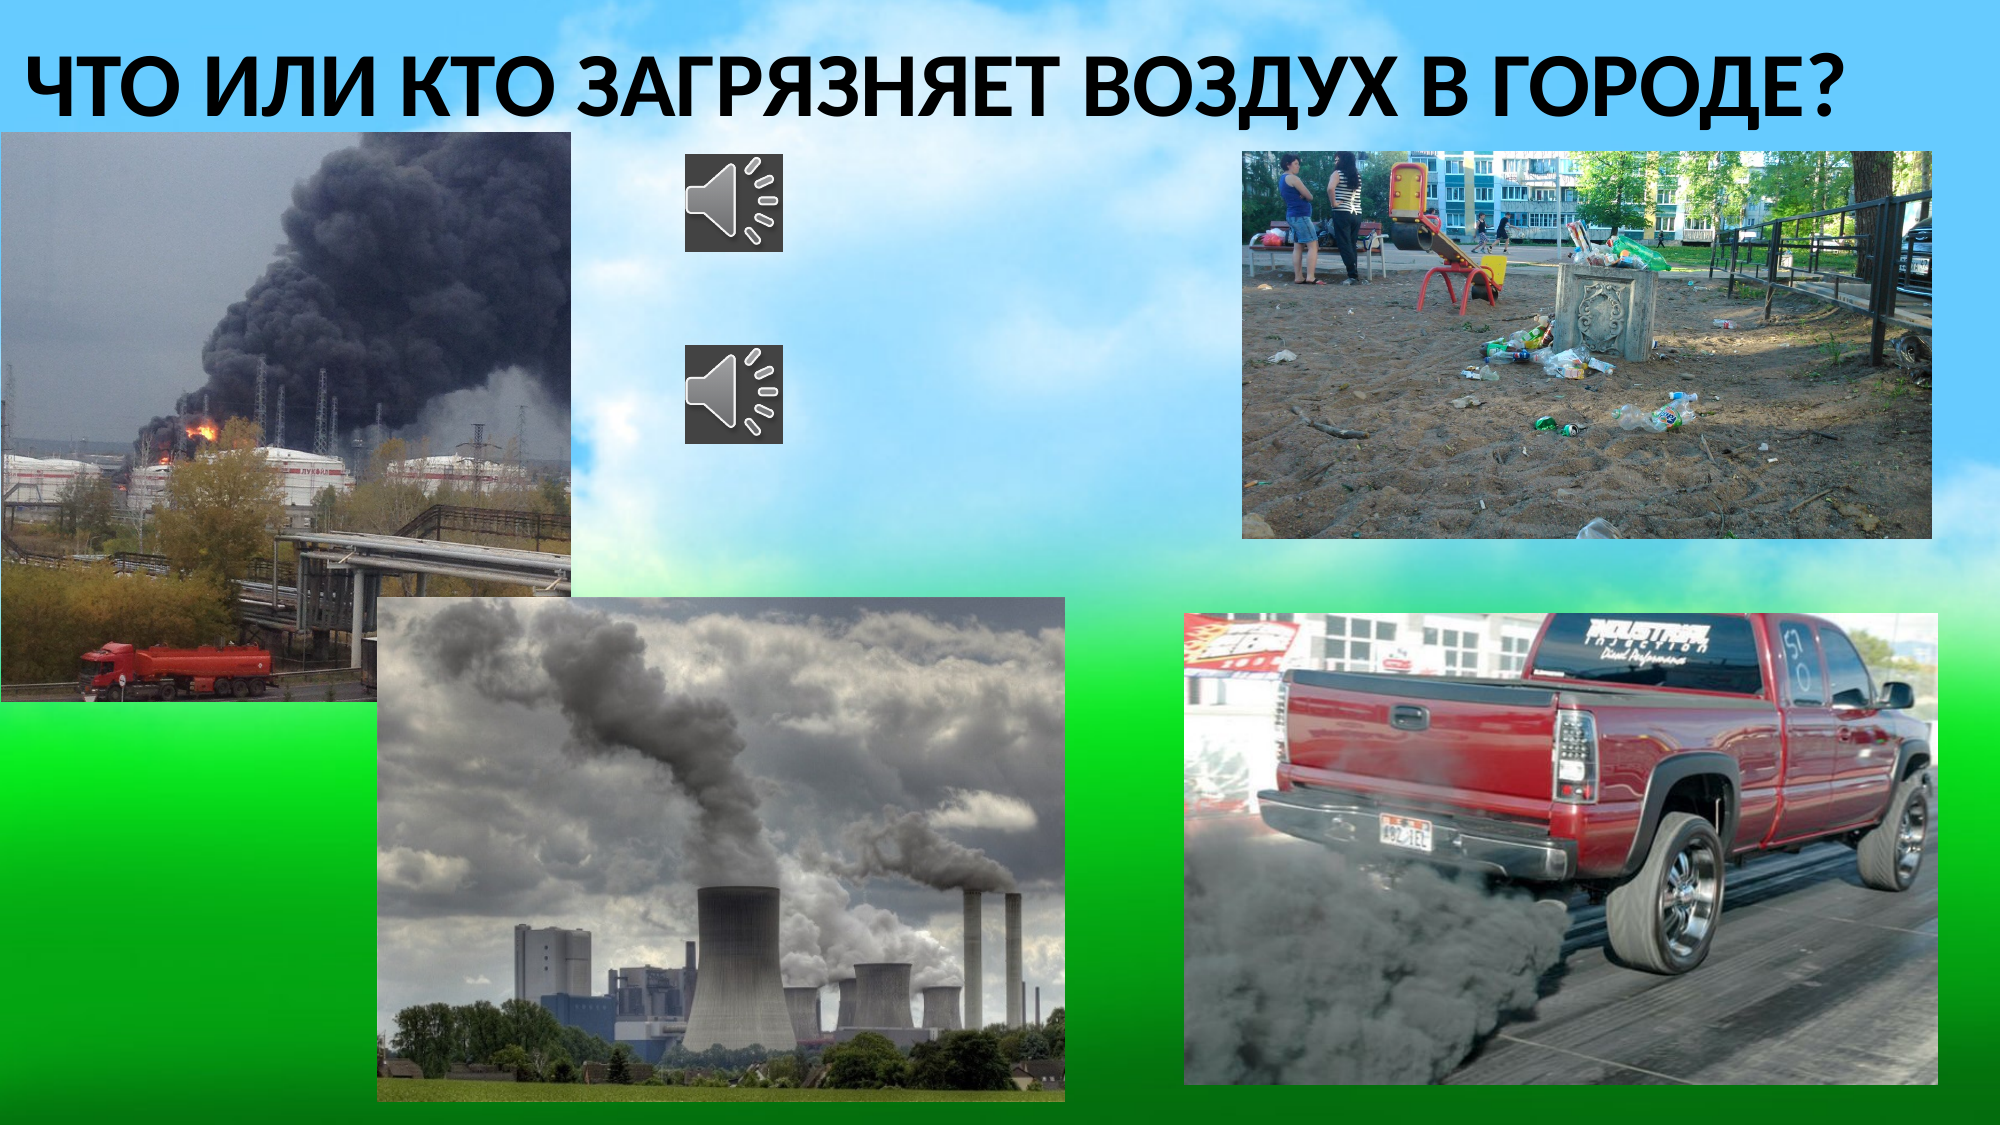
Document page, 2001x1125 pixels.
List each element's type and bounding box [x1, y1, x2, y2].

picture [1, 132, 1065, 1102]
picture [684, 344, 785, 445]
picture [1242, 151, 1932, 539]
list [0, 0, 2000, 1125]
picture [684, 153, 785, 254]
picture [1184, 613, 1938, 1085]
